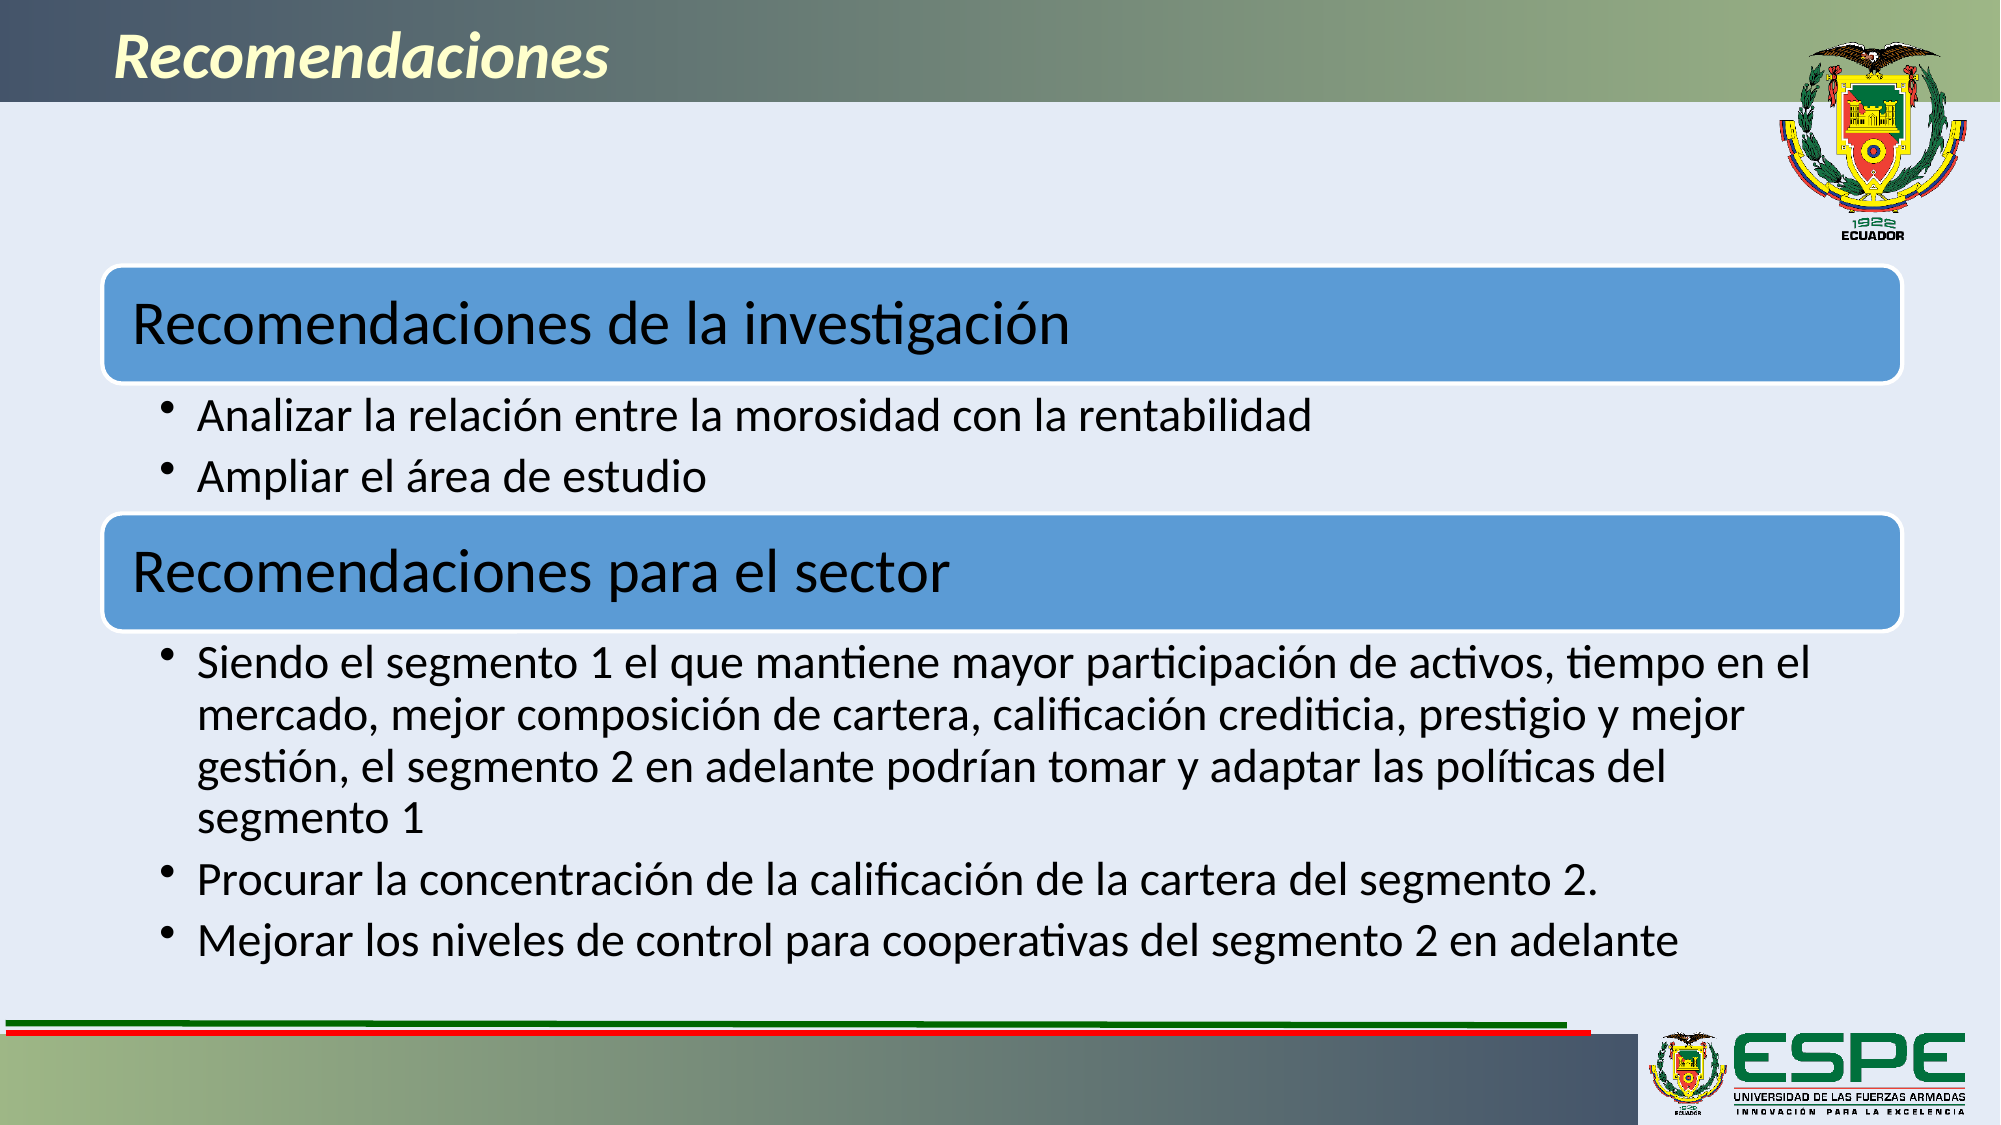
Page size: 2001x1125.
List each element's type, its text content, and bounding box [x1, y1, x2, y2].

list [102, 255, 1903, 999]
picture [1649, 1032, 1965, 1115]
picture [1779, 42, 1972, 240]
title Recomendaciones [98, 4, 1780, 192]
